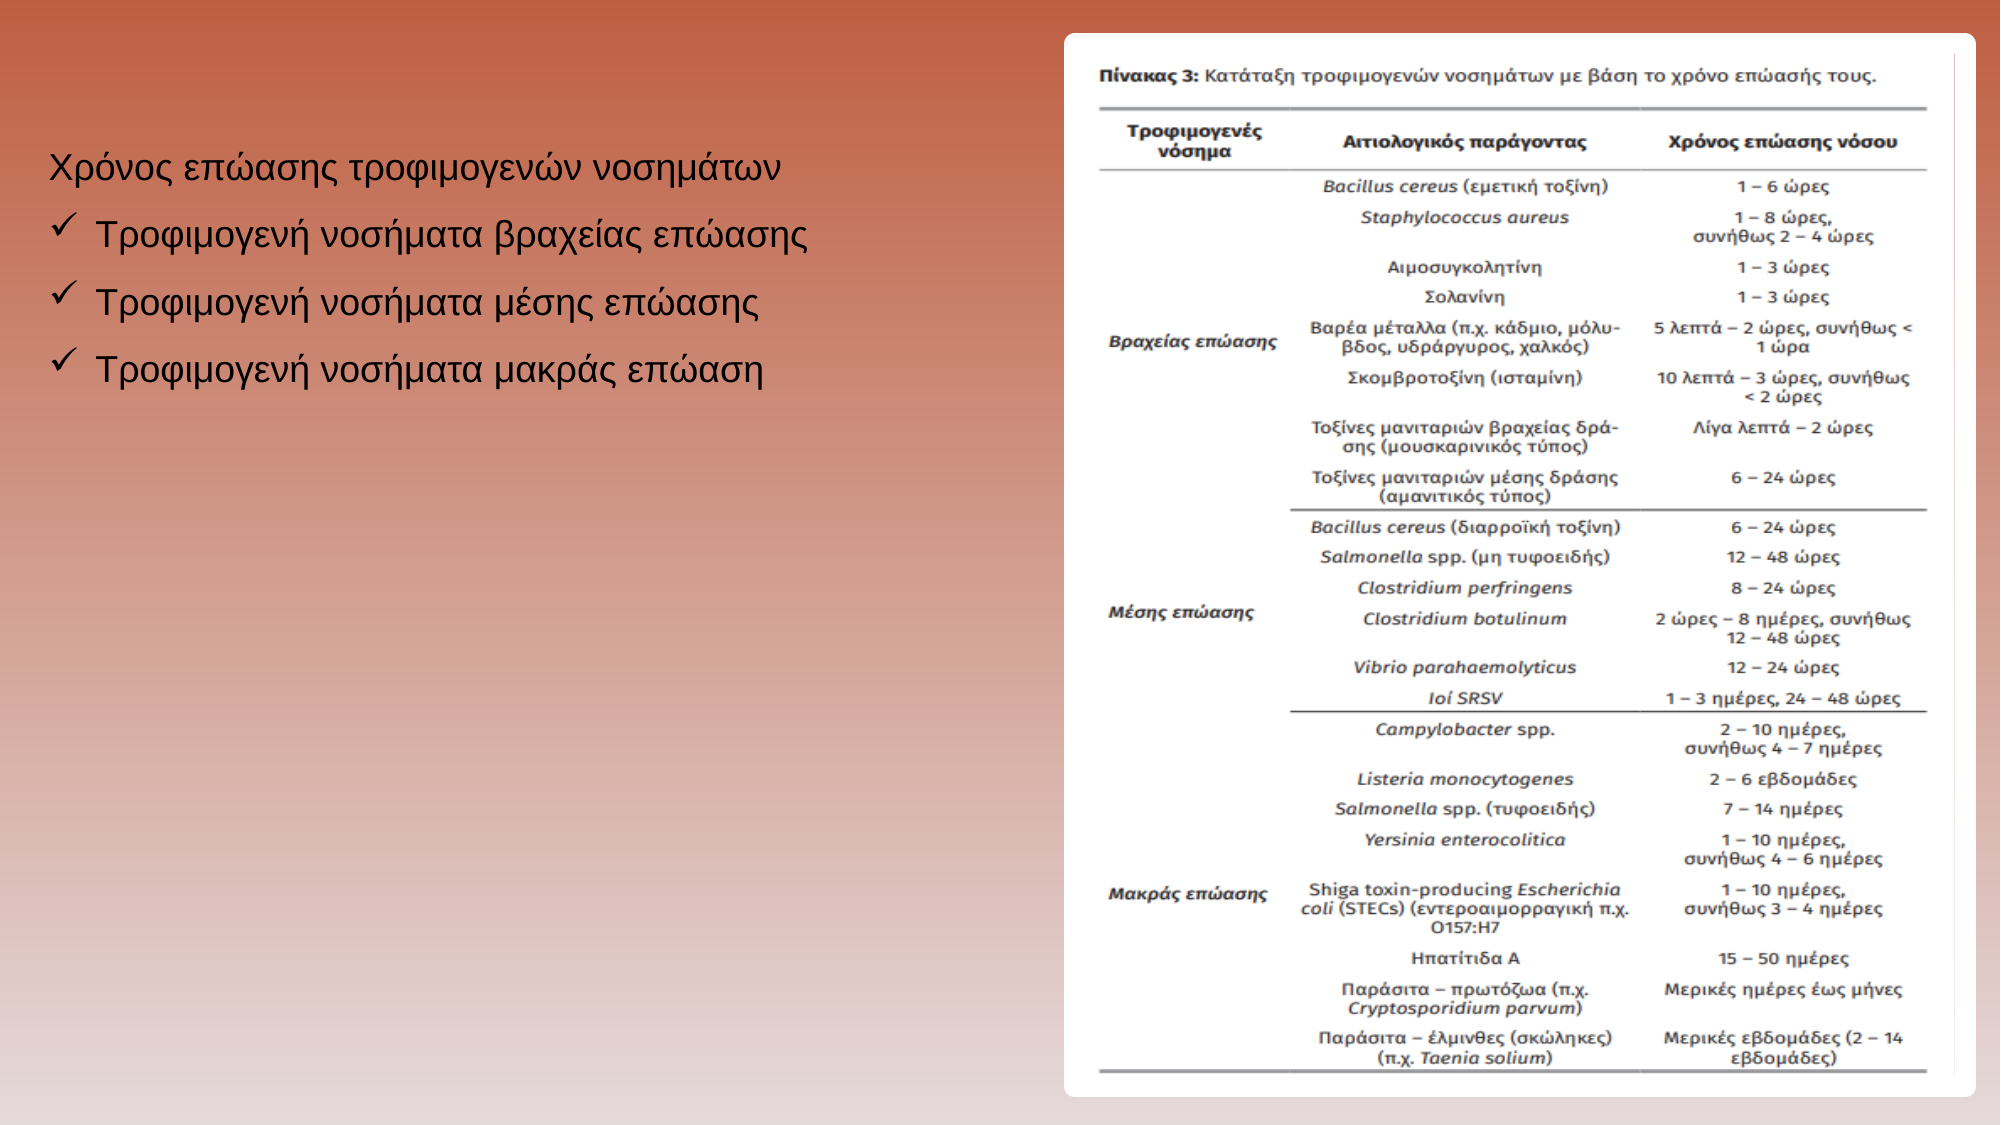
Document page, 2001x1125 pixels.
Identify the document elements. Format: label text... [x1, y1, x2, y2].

text_box Χρόνος επώασης τροφιμογενών νοσημάτων Τροφιμογενή νοσήματα βραχείας επώασης Τροφιμογενή νοσήματα μέσης επώασης Τροφιμογενή νοσήματα μακράς επώαση [33, 112, 873, 398]
picture [1084, 54, 1955, 1077]
